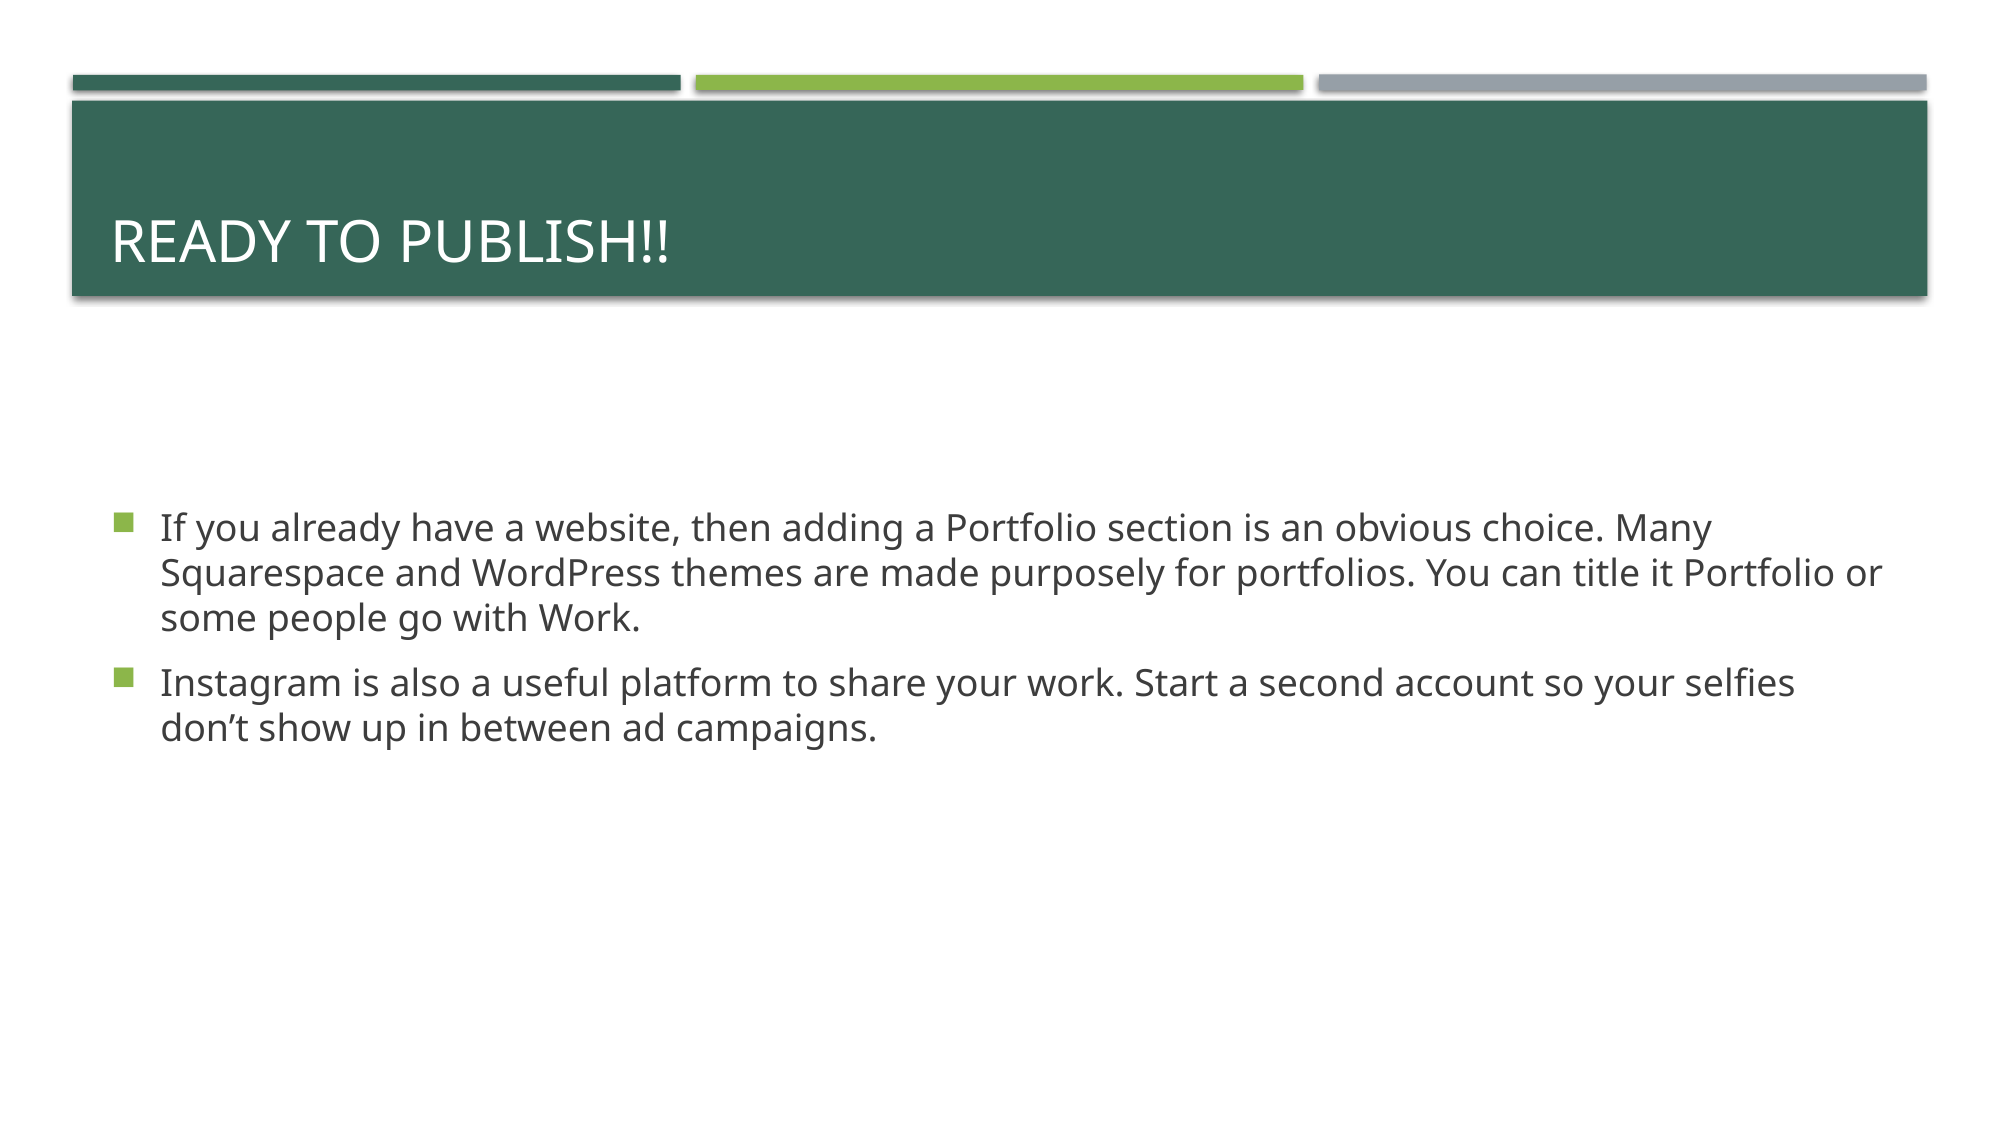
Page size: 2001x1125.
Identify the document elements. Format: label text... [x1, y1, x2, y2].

list If you already have a website, then adding a Portfolio section is an obvious choice. Many Squarespace and WordPress themes are made purposely for portfolios. You can title it Portfolio or some people go with Work. Instagram is also a useful platform to share your work. Start a second account so your selfies don’t show up in between ad campaigns. [95, 357, 1905, 962]
title Ready to publish!! [95, 115, 1905, 282]
